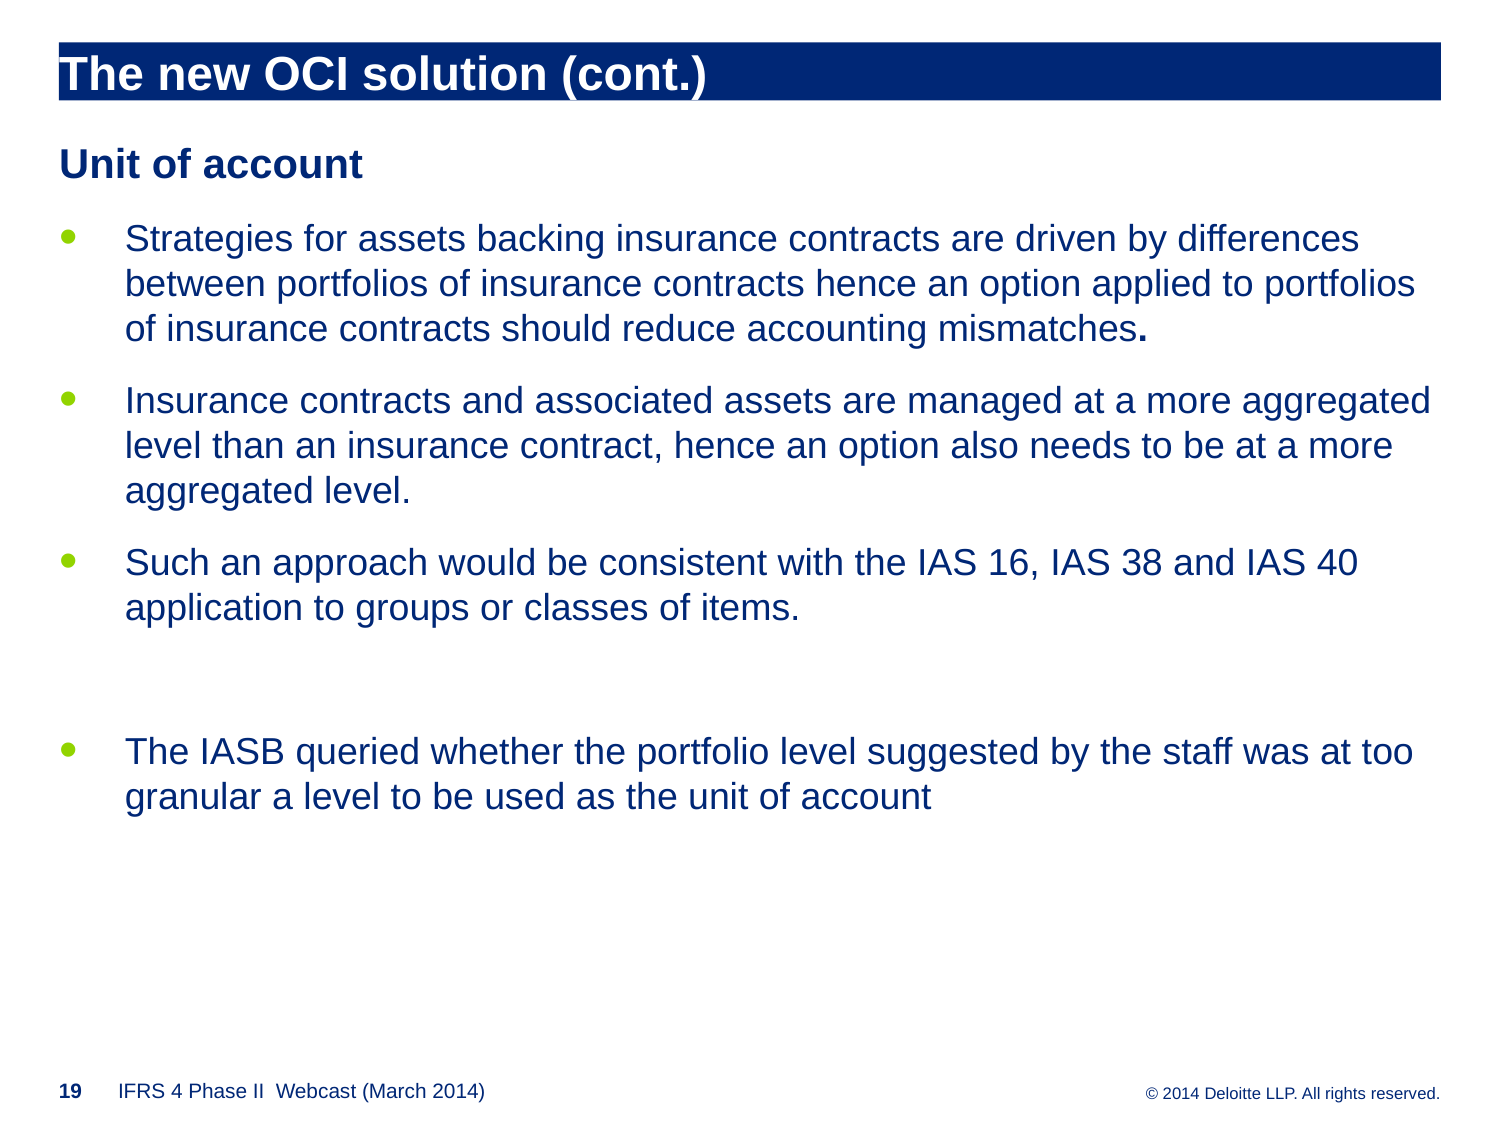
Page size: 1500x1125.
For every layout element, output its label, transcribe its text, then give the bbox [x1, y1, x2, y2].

list Unit of account Strategies for assets backing insurance contracts are driven by differences between portfolios of insurance contracts hence an option applied to portfolios of insurance contracts should reduce accounting mismatches. Insurance contracts and associated assets are managed at a more aggregated level than an insurance contract, hence an option also needs to be at a more aggregated level. Such an approach would be consistent with the IAS 16, IAS 38 and IAS 40 application to groups or classes of items. The IASB queried whether the portfolio level suggested by the staff was at too granular a level to be used as the unit of account [59, 136, 1441, 818]
slide_number 19 [58, 1082, 118, 1103]
footer IFRS 4 Phase II Webcast (March 2014) [118, 1082, 721, 1103]
title The new OCI solution (cont.) [58, 42, 1441, 101]
